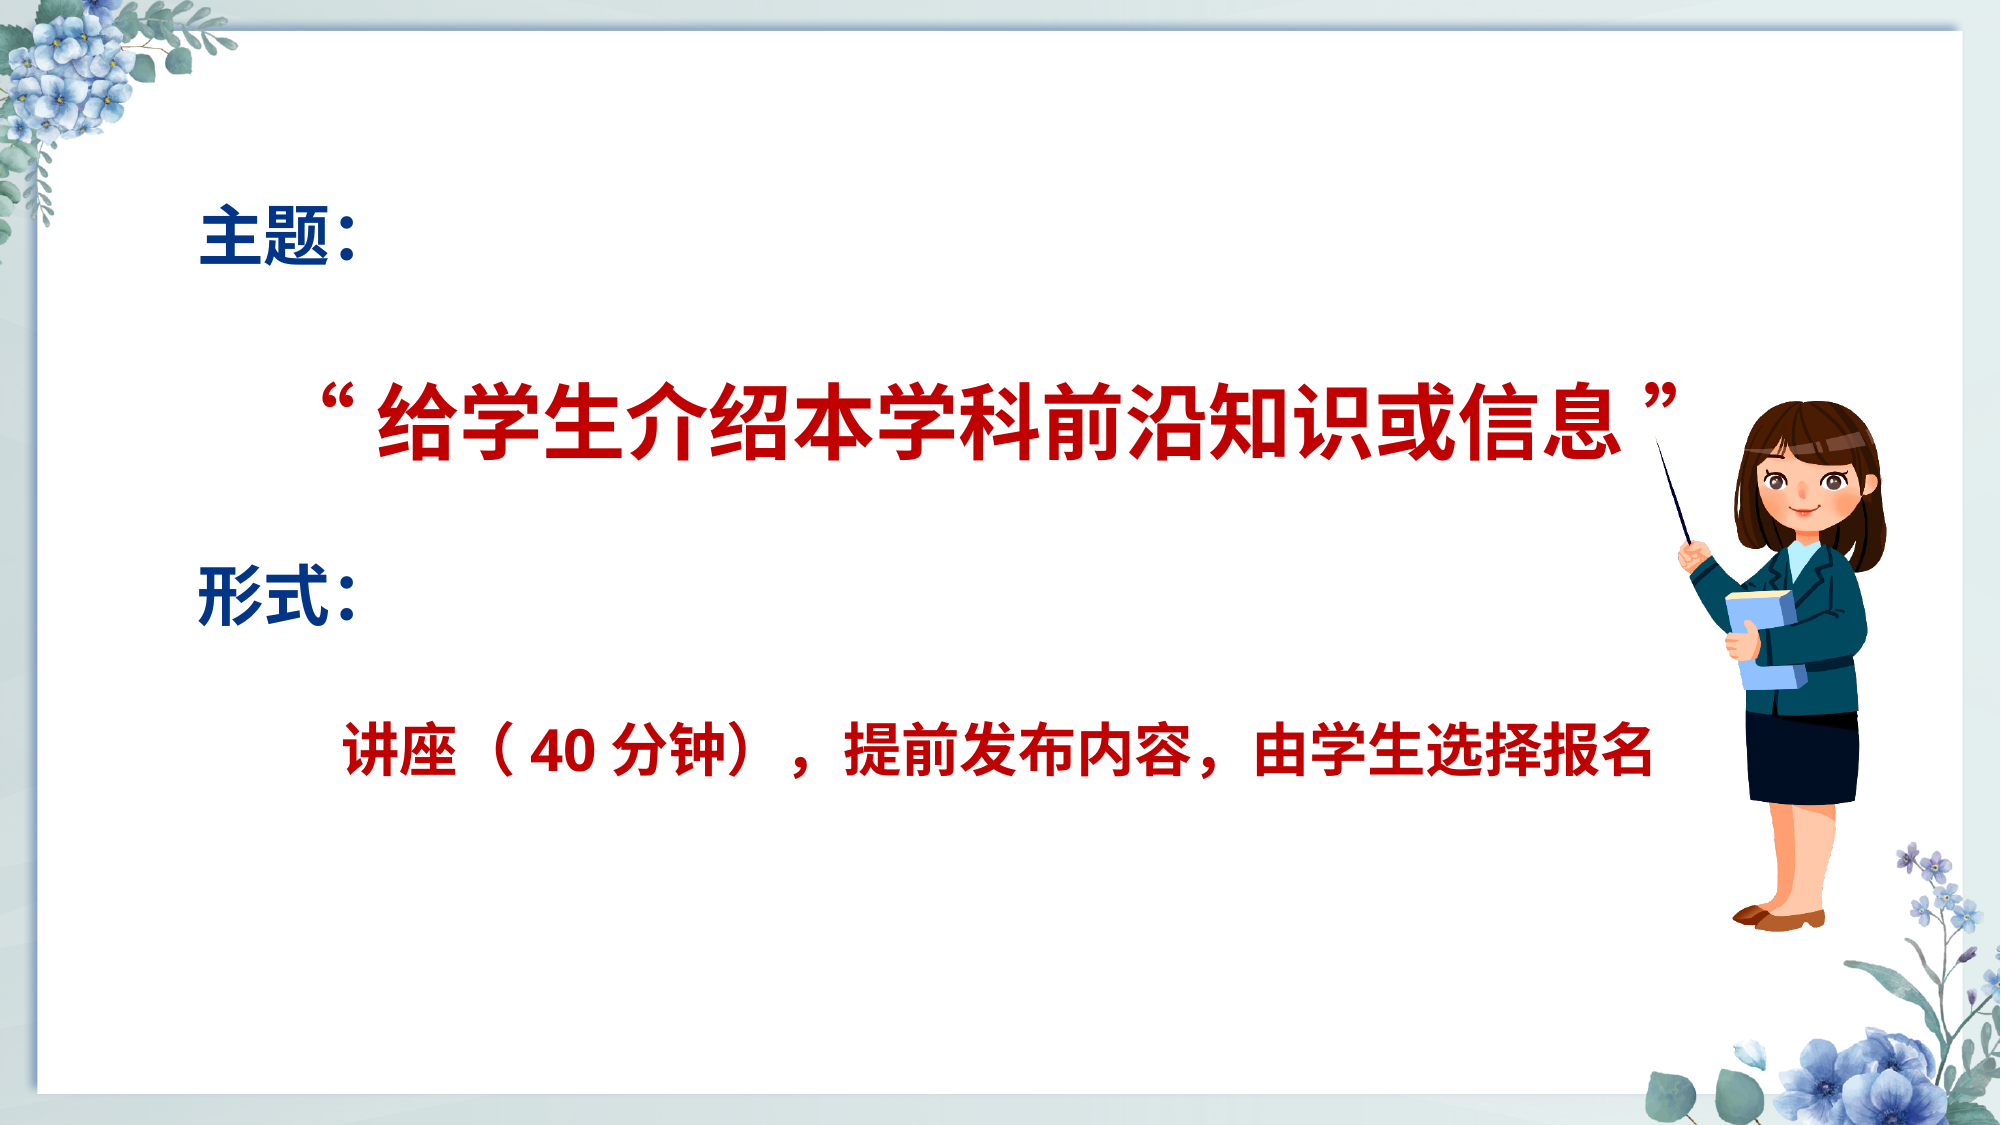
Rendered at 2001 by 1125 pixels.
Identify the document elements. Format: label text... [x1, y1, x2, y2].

picture [0, 0, 2001, 1125]
text_box “给学生介绍本学科前沿知识或信息 ” [230, 313, 1770, 478]
text_box 讲座（40分钟），提前发布内容，由学生选择报名 [230, 670, 1483, 941]
text_box 主题： 形式： [182, 146, 1818, 761]
